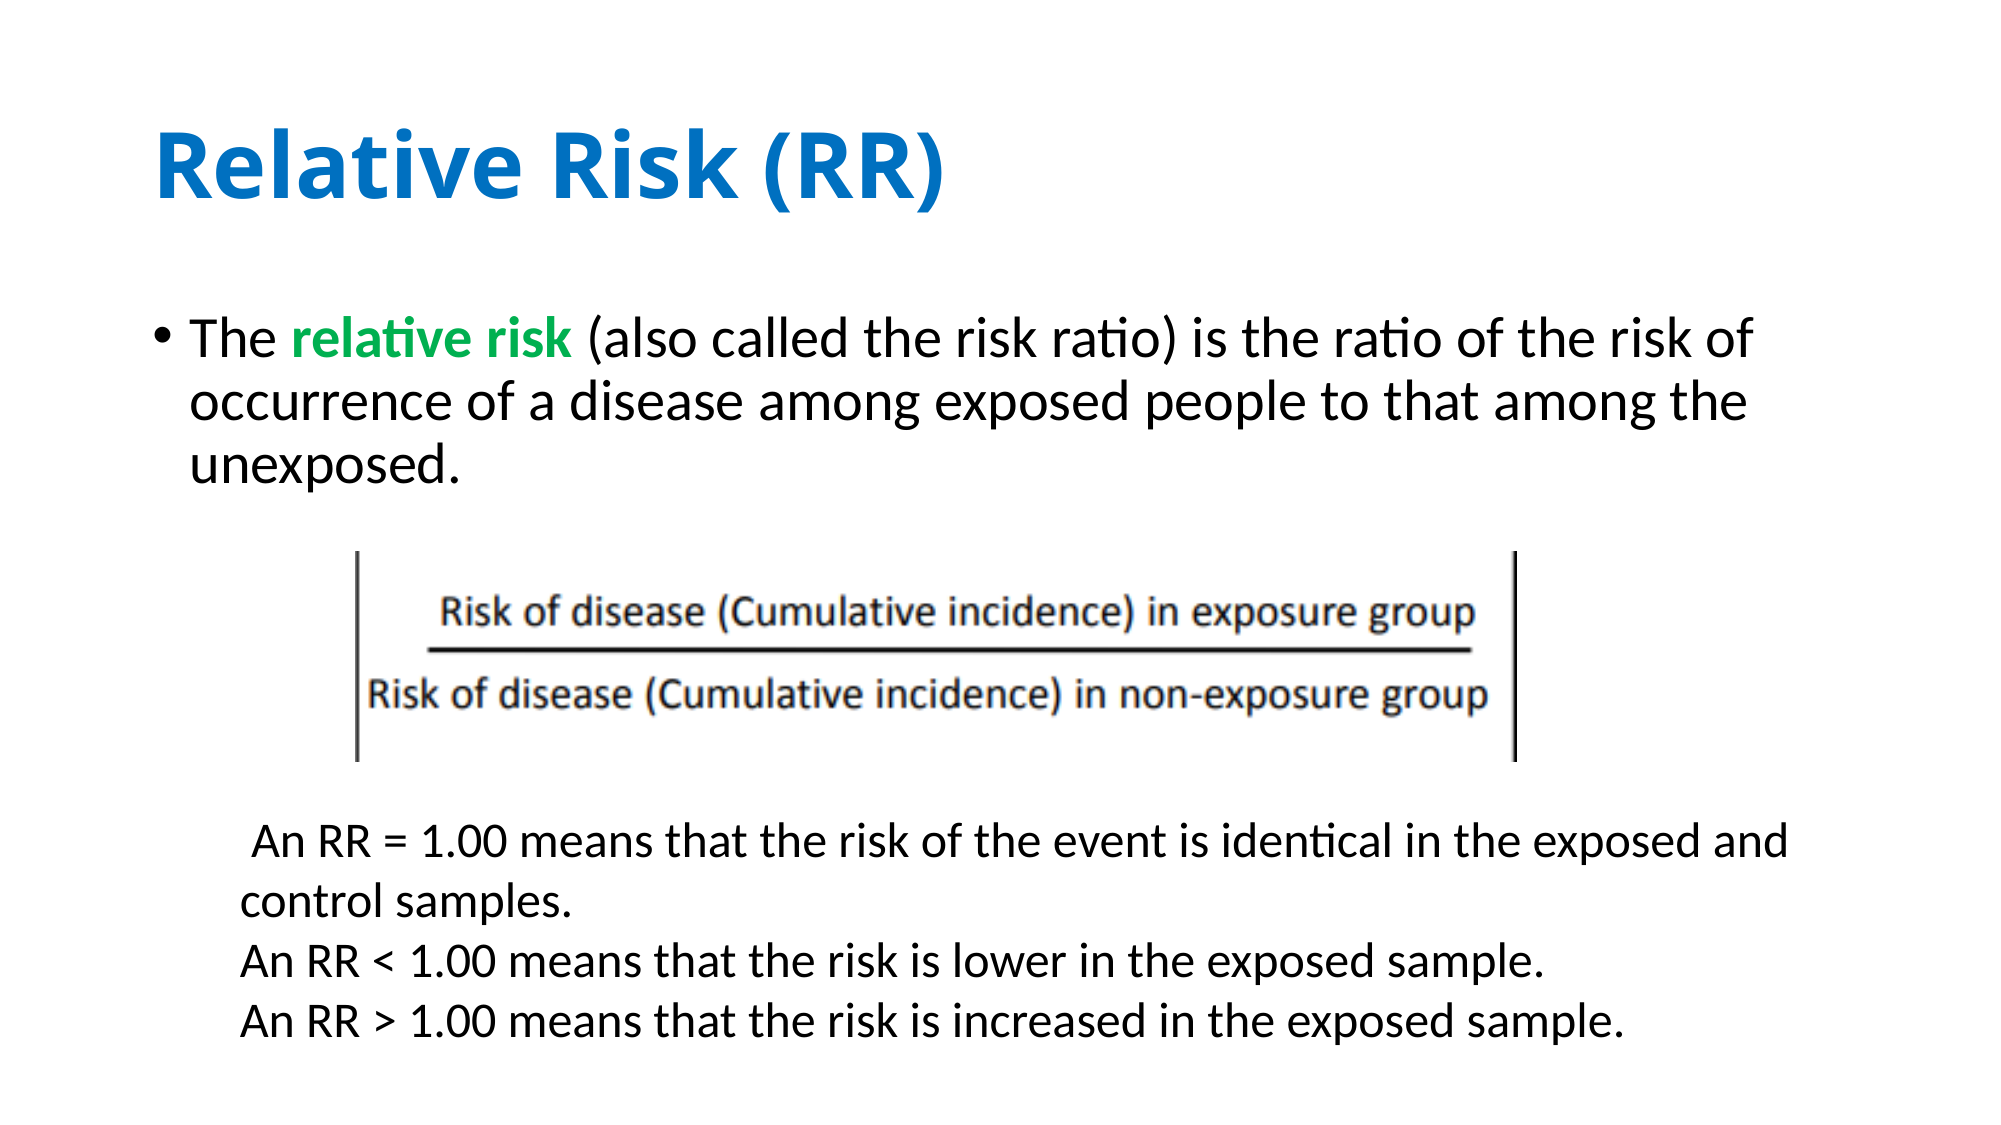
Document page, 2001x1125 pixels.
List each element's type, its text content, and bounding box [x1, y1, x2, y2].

picture [355, 551, 1517, 762]
text_box An RR = 1.00 means that the risk of the event is identical in the exposed and control samples. An RR < 1.00 means that the risk is lower in the exposed sample. An RR > 1.00 means that the risk is increased in the exposed sample. [224, 799, 1808, 1055]
list The relative risk (also called the risk ratio) is the ratio of the risk of occurrence of a disease among exposed people to that among the unexposed. [137, 299, 1863, 1014]
title Relative Risk (RR) [137, 59, 1863, 278]
